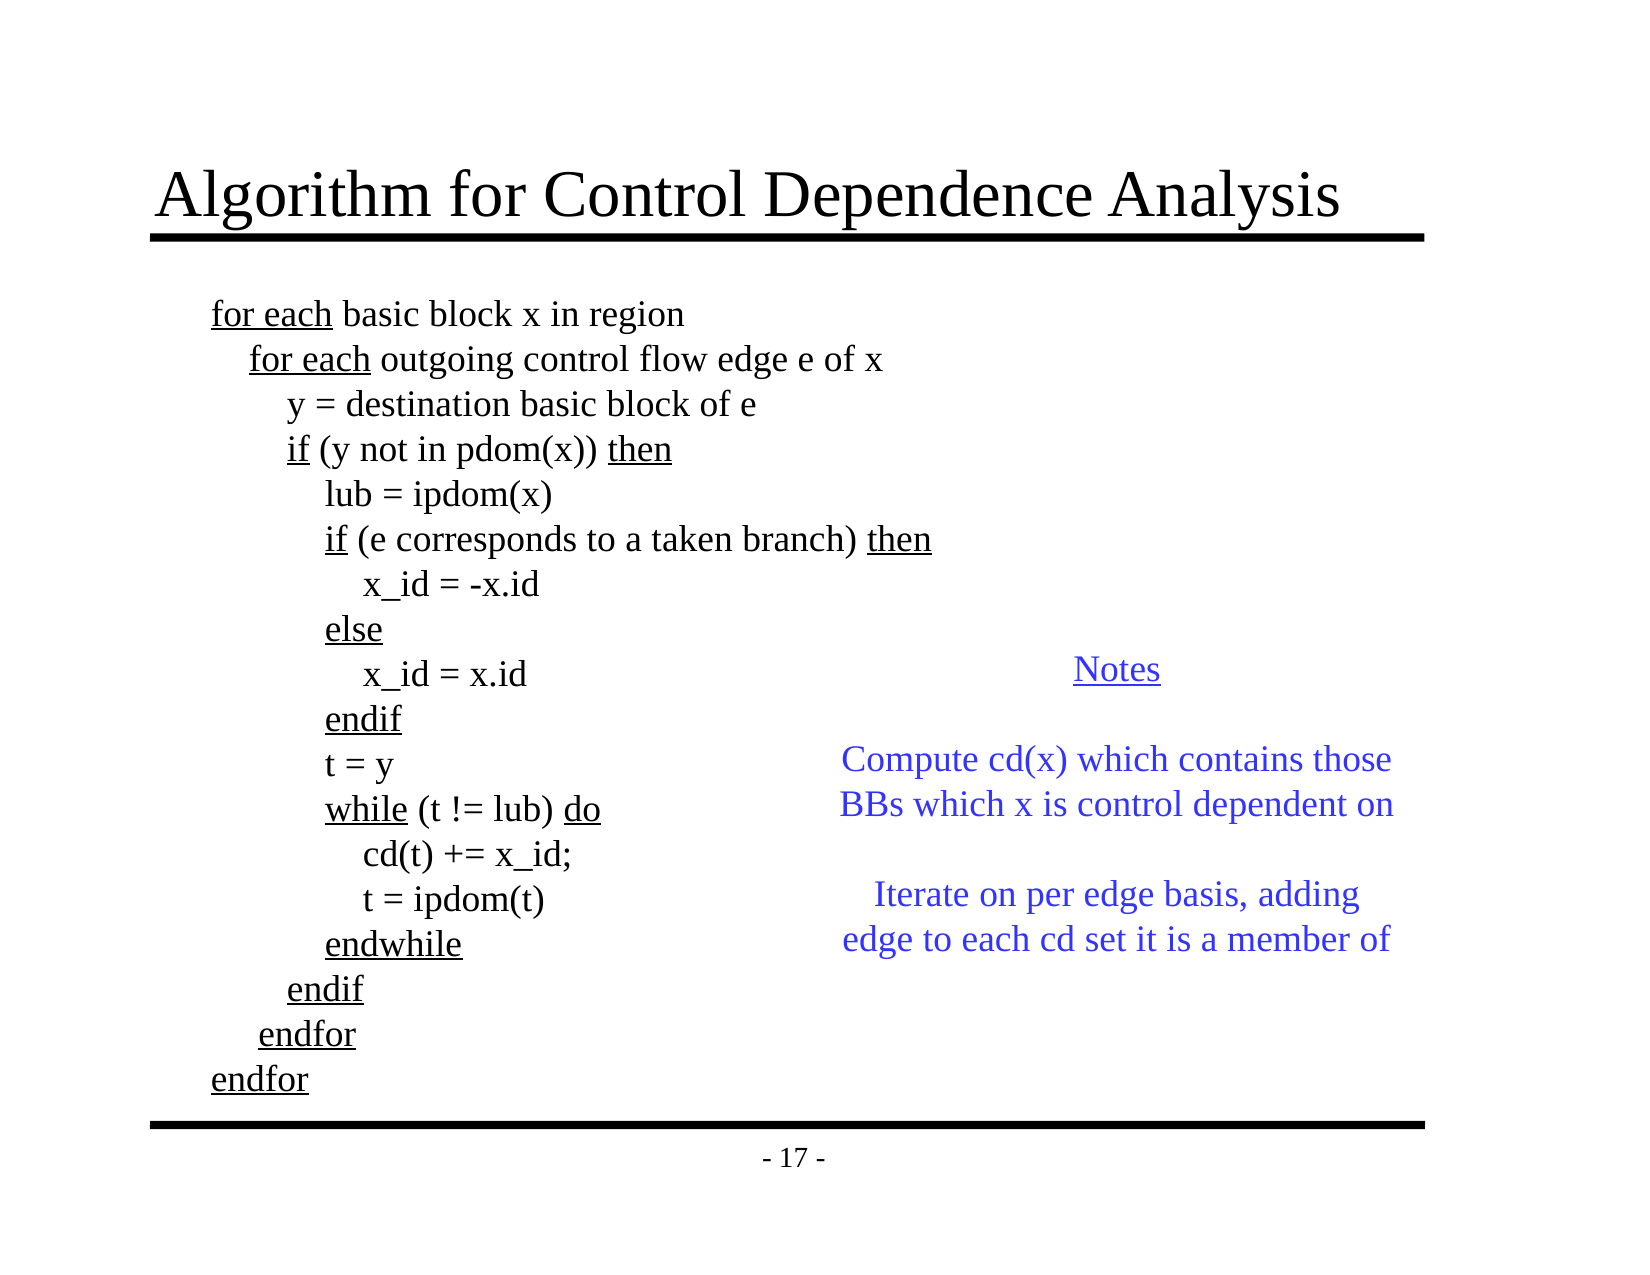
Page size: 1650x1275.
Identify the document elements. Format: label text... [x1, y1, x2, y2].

text_box Notes Compute cd(x) which contains those BBs which x is control dependent on Iterate on per edge basis, adding edge to each cd set it is a member of [824, 636, 1410, 967]
title Algorithm for Control Dependence Analysis [137, 137, 1525, 239]
text_box for each basic block x in region for each outgoing control flow edge e of x y = destination basic block of e if (y not in pdom(x)) then lub = ipdom(x) if (e corresponds to a taken branch) then x_id = -x.id else x_id = x.id endif t = y while (t != lub) do cd(t) += x_id; t = ipdom(t) endwhile endif endfor endfor [196, 281, 947, 1106]
